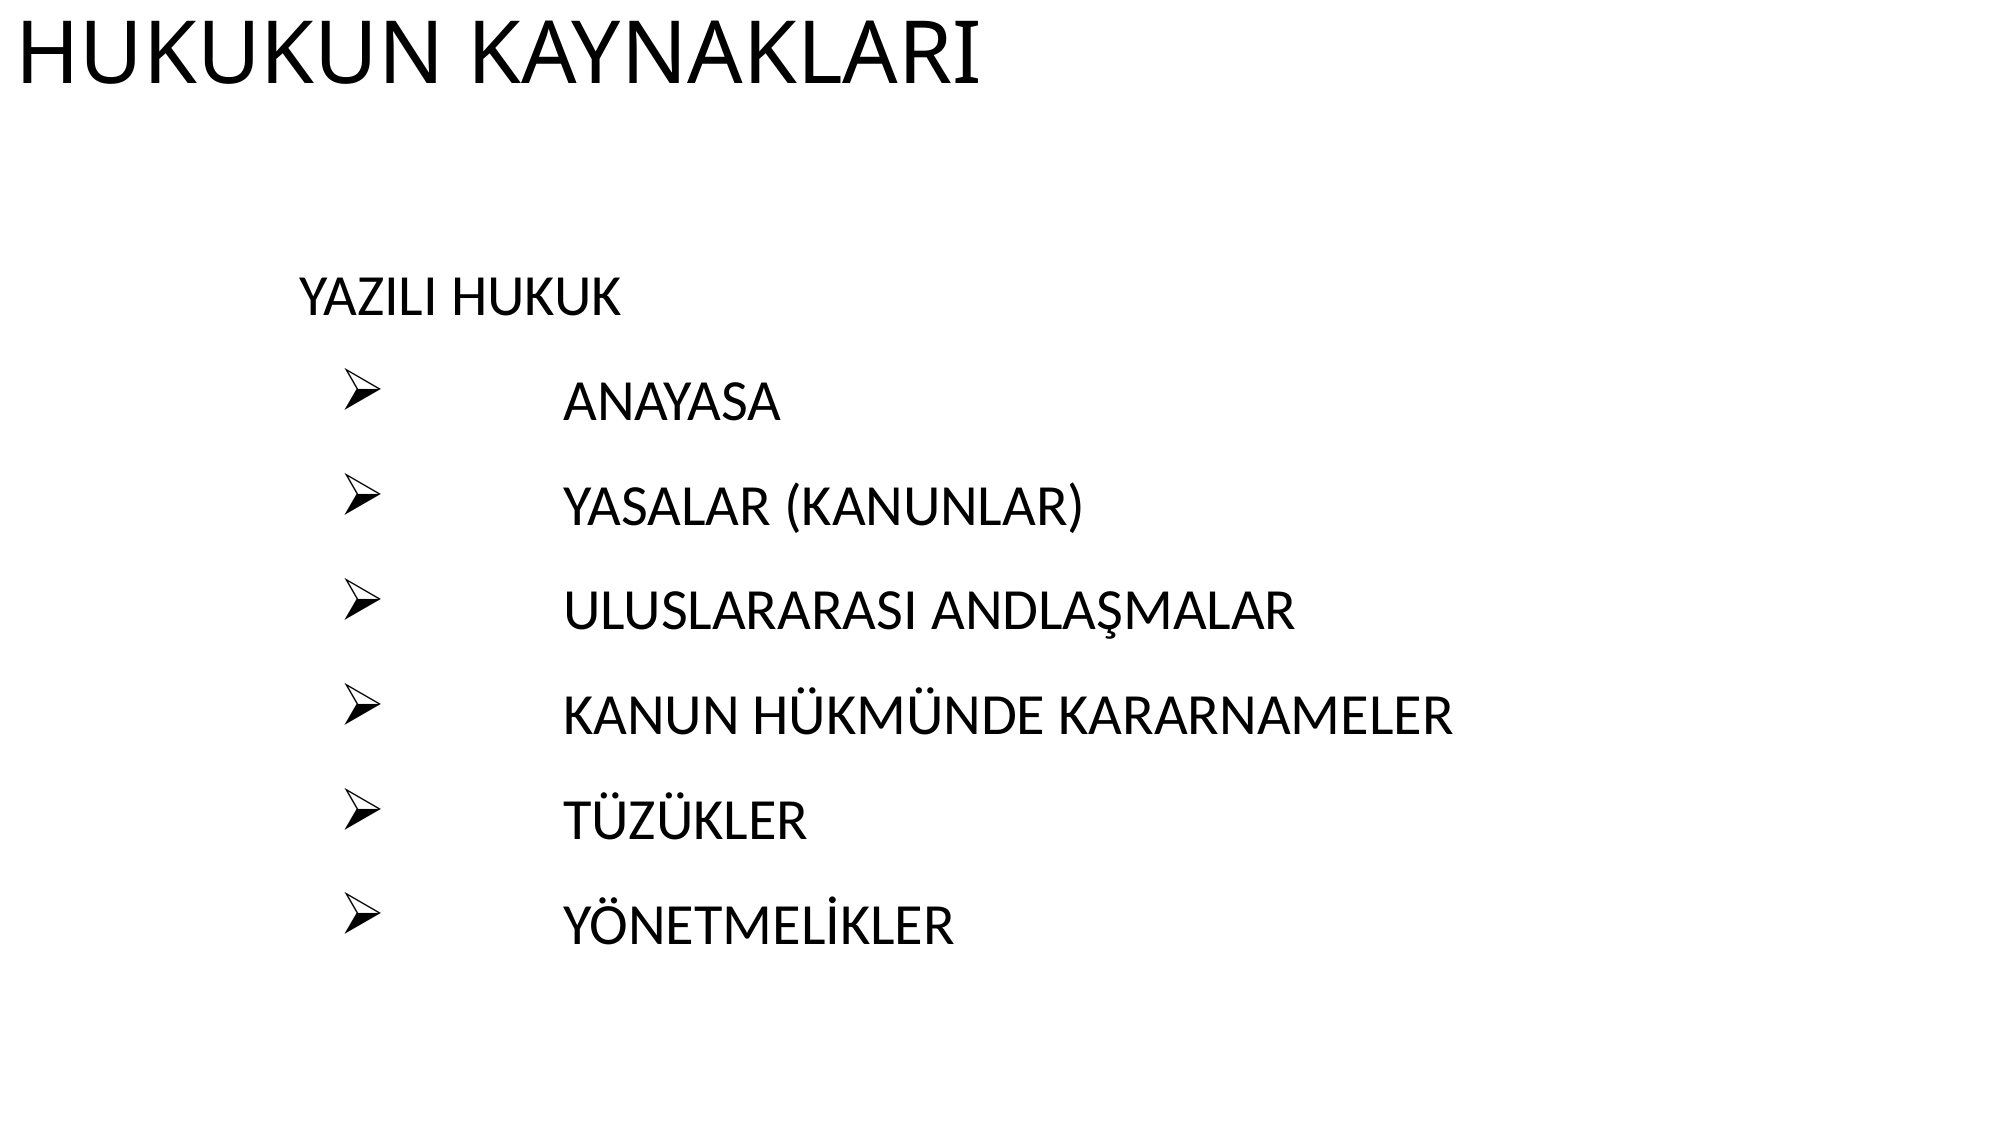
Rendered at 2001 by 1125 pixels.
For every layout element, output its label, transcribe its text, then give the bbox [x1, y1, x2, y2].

list YAZILI HUKUK ANAYASA YASALAR (KANUNLAR) ULUSLARARASI ANDLAŞMALAR KANUN HÜKMÜNDE KARARNAMELER TÜZÜKLER YÖNETMELİKLER [134, 214, 1890, 1028]
title HUKUKUN KAYNAKLARI [0, 0, 1725, 215]
